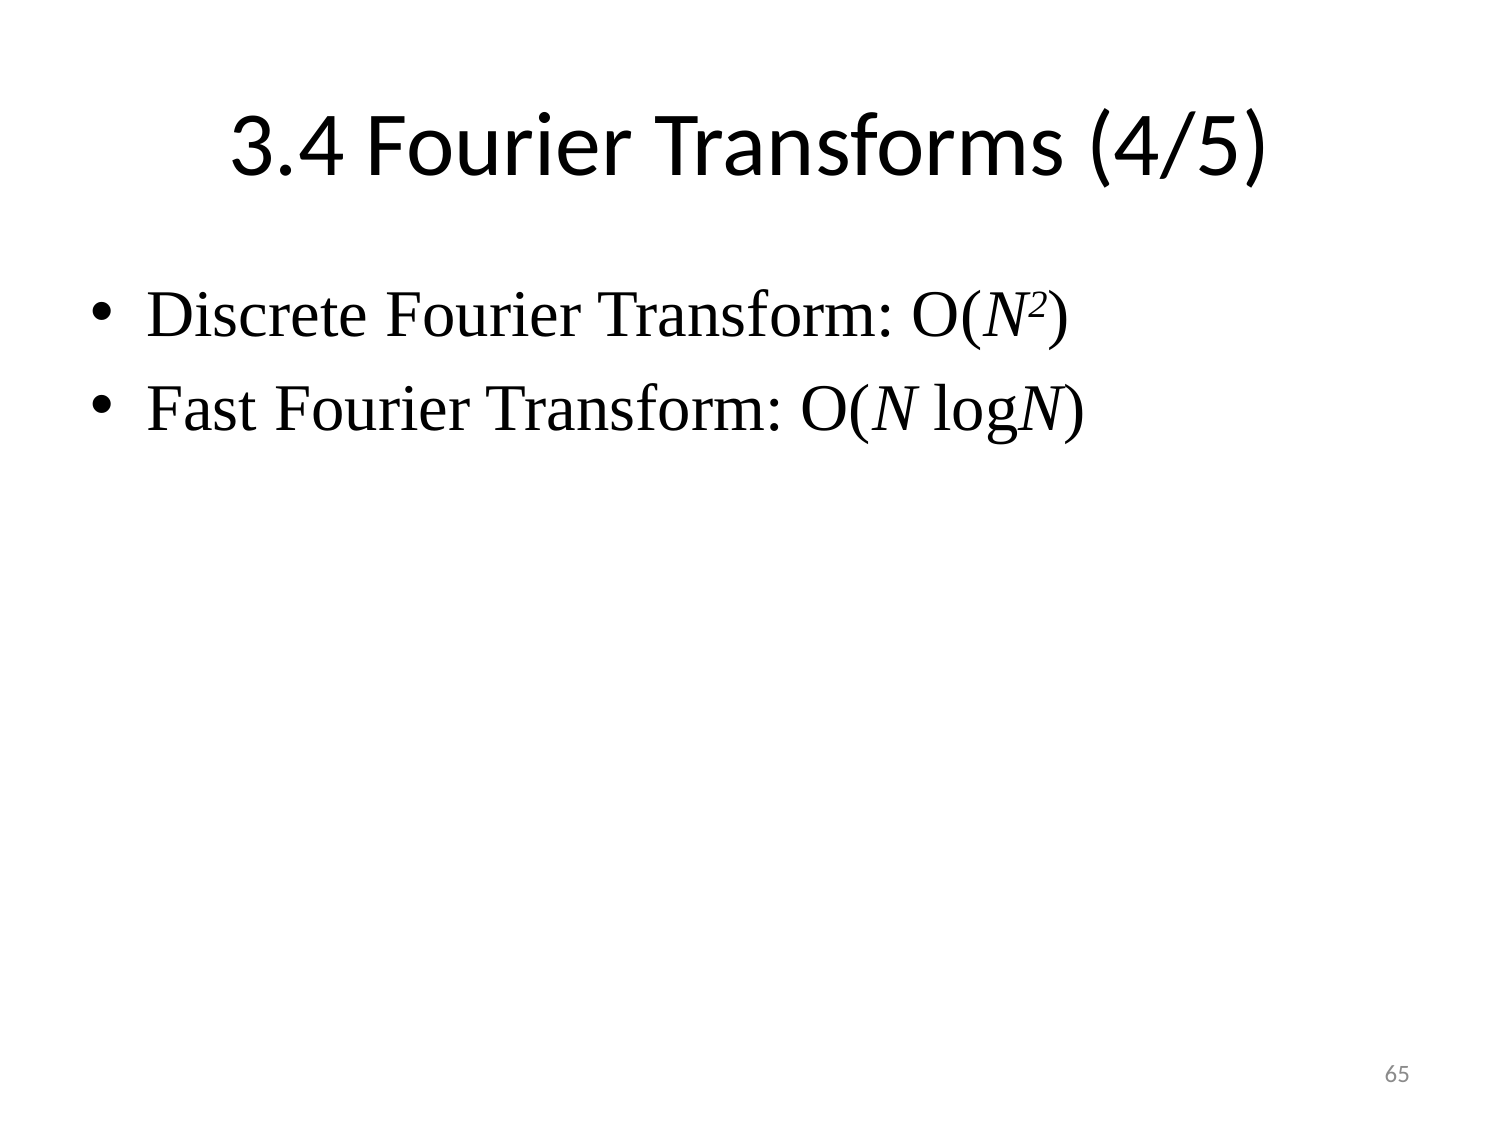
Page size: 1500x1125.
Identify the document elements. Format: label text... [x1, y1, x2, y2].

title 3.4 Fourier Transforms (4/5) [75, 45, 1425, 233]
slide_number 65 [1074, 1042, 1425, 1103]
list Discrete Fourier Transform: O(N2) Fast Fourier Transform: O(N logN) [75, 262, 1425, 1005]
